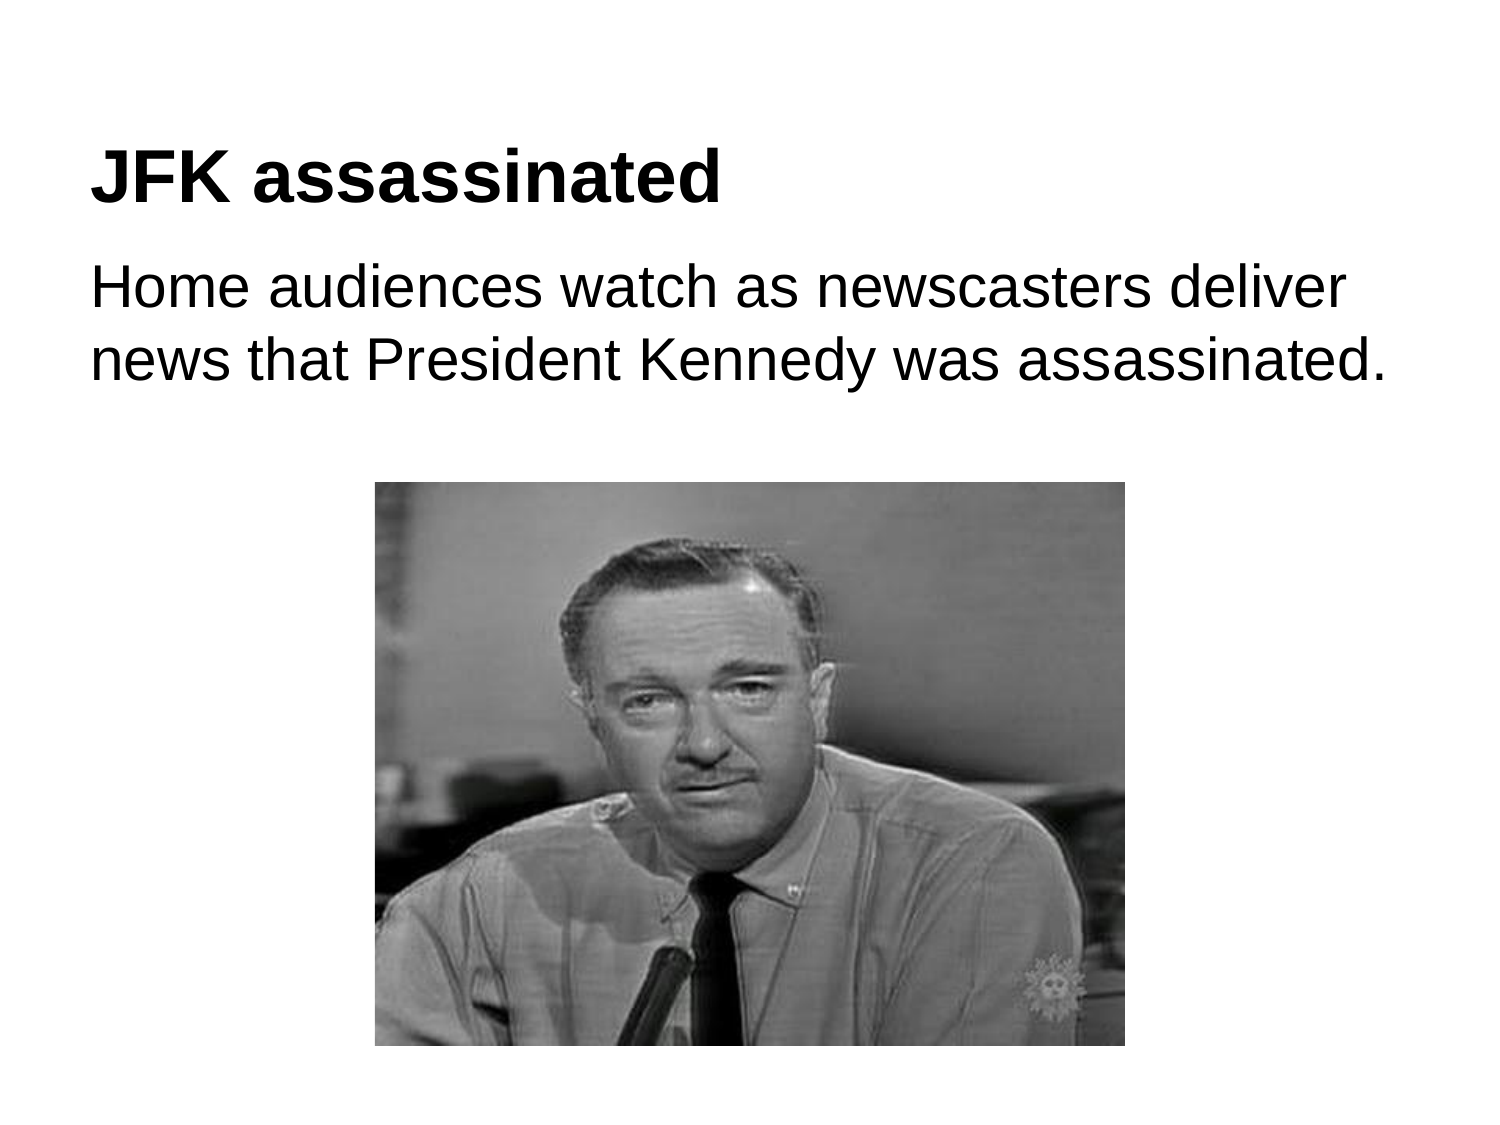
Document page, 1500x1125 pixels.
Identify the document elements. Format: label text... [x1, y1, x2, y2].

text_box [374, 482, 1125, 1046]
title JFK assassinated [75, 45, 1425, 232]
list Home audiences watch as newscasters deliver news that President Kennedy was assassinated. [75, 232, 1425, 428]
